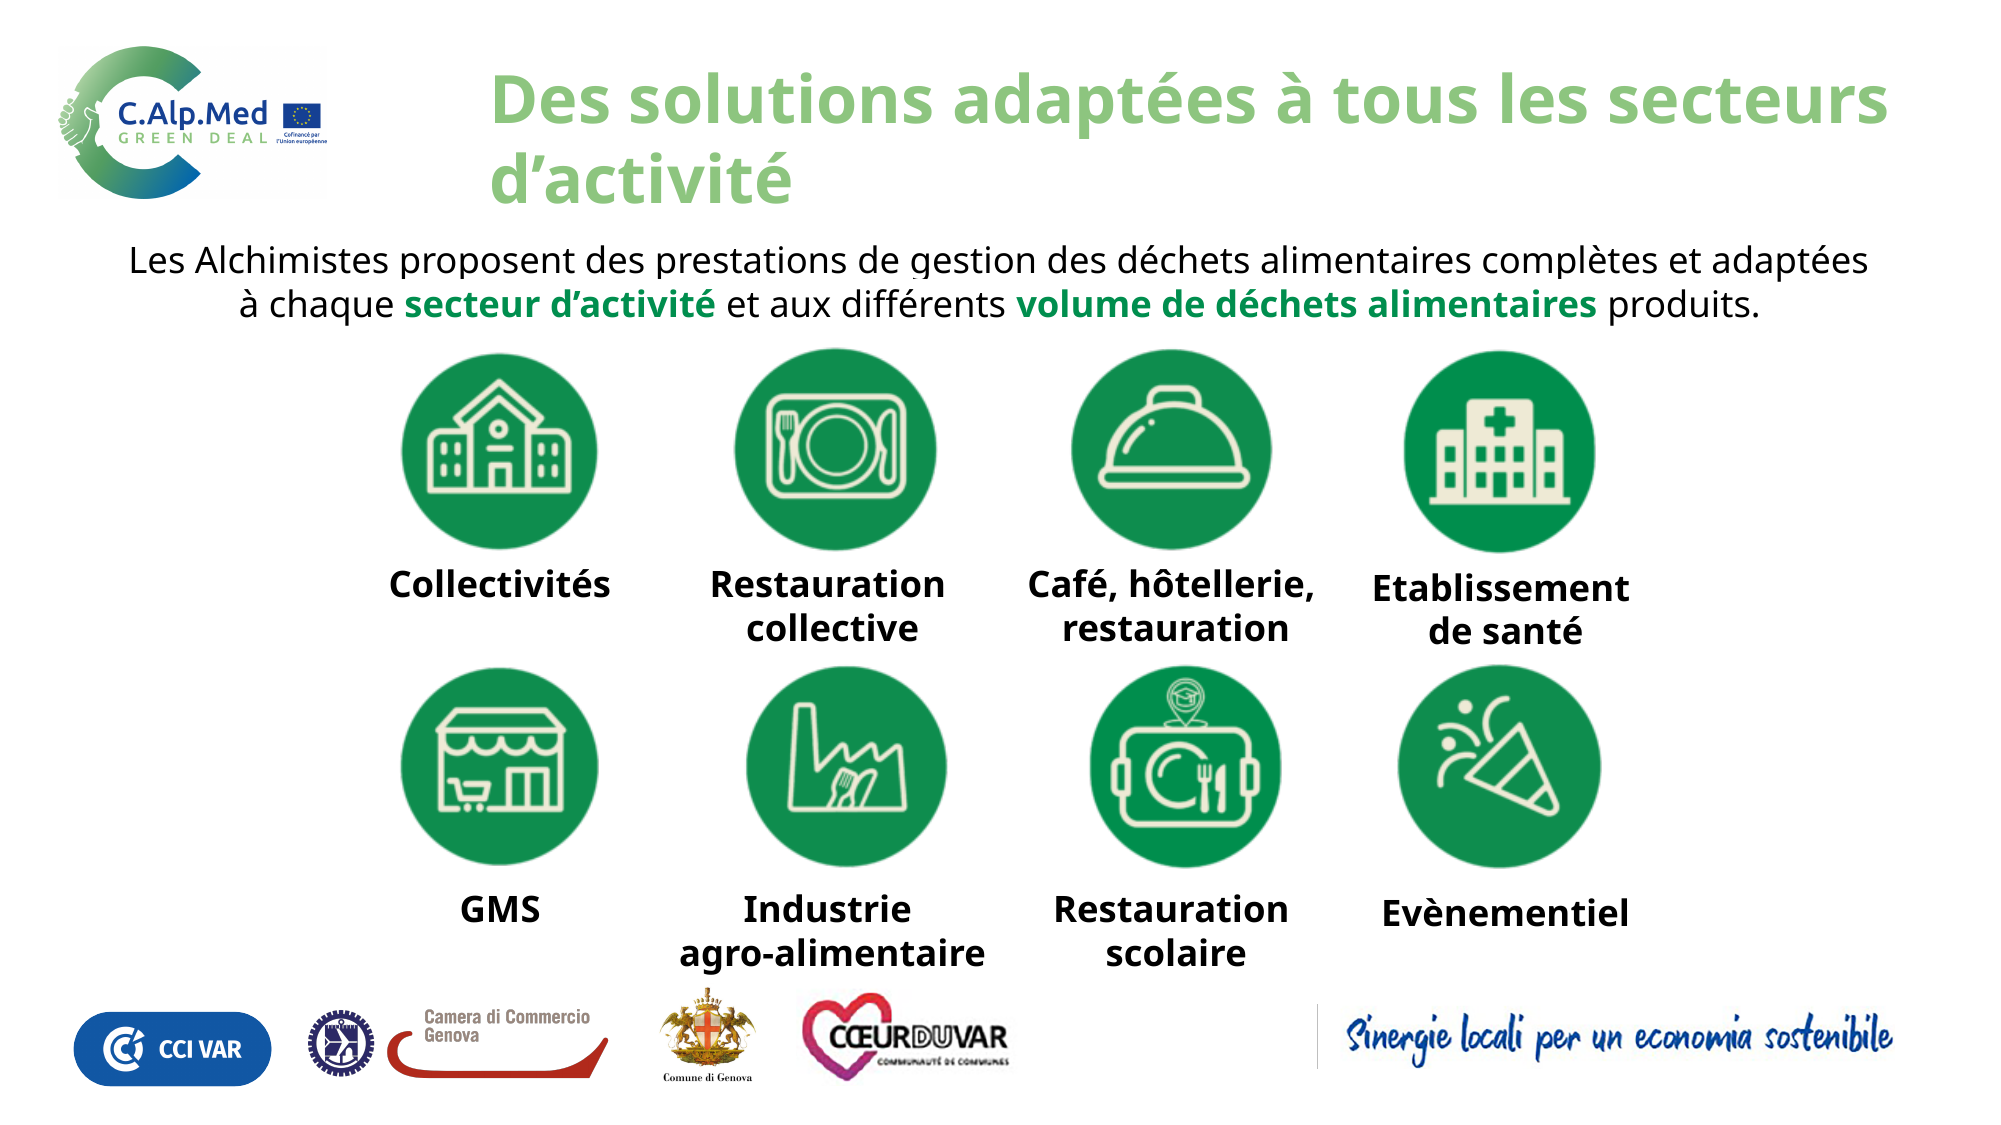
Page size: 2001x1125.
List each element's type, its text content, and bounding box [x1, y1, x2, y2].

picture [796, 989, 1020, 1086]
picture [1059, 336, 1285, 563]
picture [387, 654, 613, 880]
picture [1387, 339, 1613, 565]
text_box Les Alchimistes proposent des prestations de gestion des déchets alimentaires complètes et adaptées à chaque secteur d’activité et aux différents volume de déchets alimentaires produits. [100, 222, 1900, 340]
picture [1387, 654, 1613, 880]
picture [387, 339, 613, 565]
text_box Evènementiel [1259, 874, 1752, 949]
picture [62, 999, 284, 1099]
picture [734, 654, 961, 880]
text_box Café, hôtellerie, restauration [930, 546, 1259, 664]
picture [1314, 1004, 1895, 1069]
text_box Restauration collective [586, 546, 930, 664]
text_box Des solutions adaptées à tous les secteurs d’activité [474, 49, 1960, 225]
text_box Etablissement de santé [1259, 549, 1752, 668]
picture [58, 46, 327, 199]
text_box Collectivités [253, 546, 586, 620]
picture [648, 989, 765, 1095]
text_box Restauration scolaire [930, 871, 1423, 989]
text_box Industrie agro-alimentaire [586, 871, 930, 989]
text_box GMS [253, 871, 586, 945]
picture [723, 336, 949, 563]
picture [301, 999, 615, 1091]
picture [1073, 654, 1299, 880]
